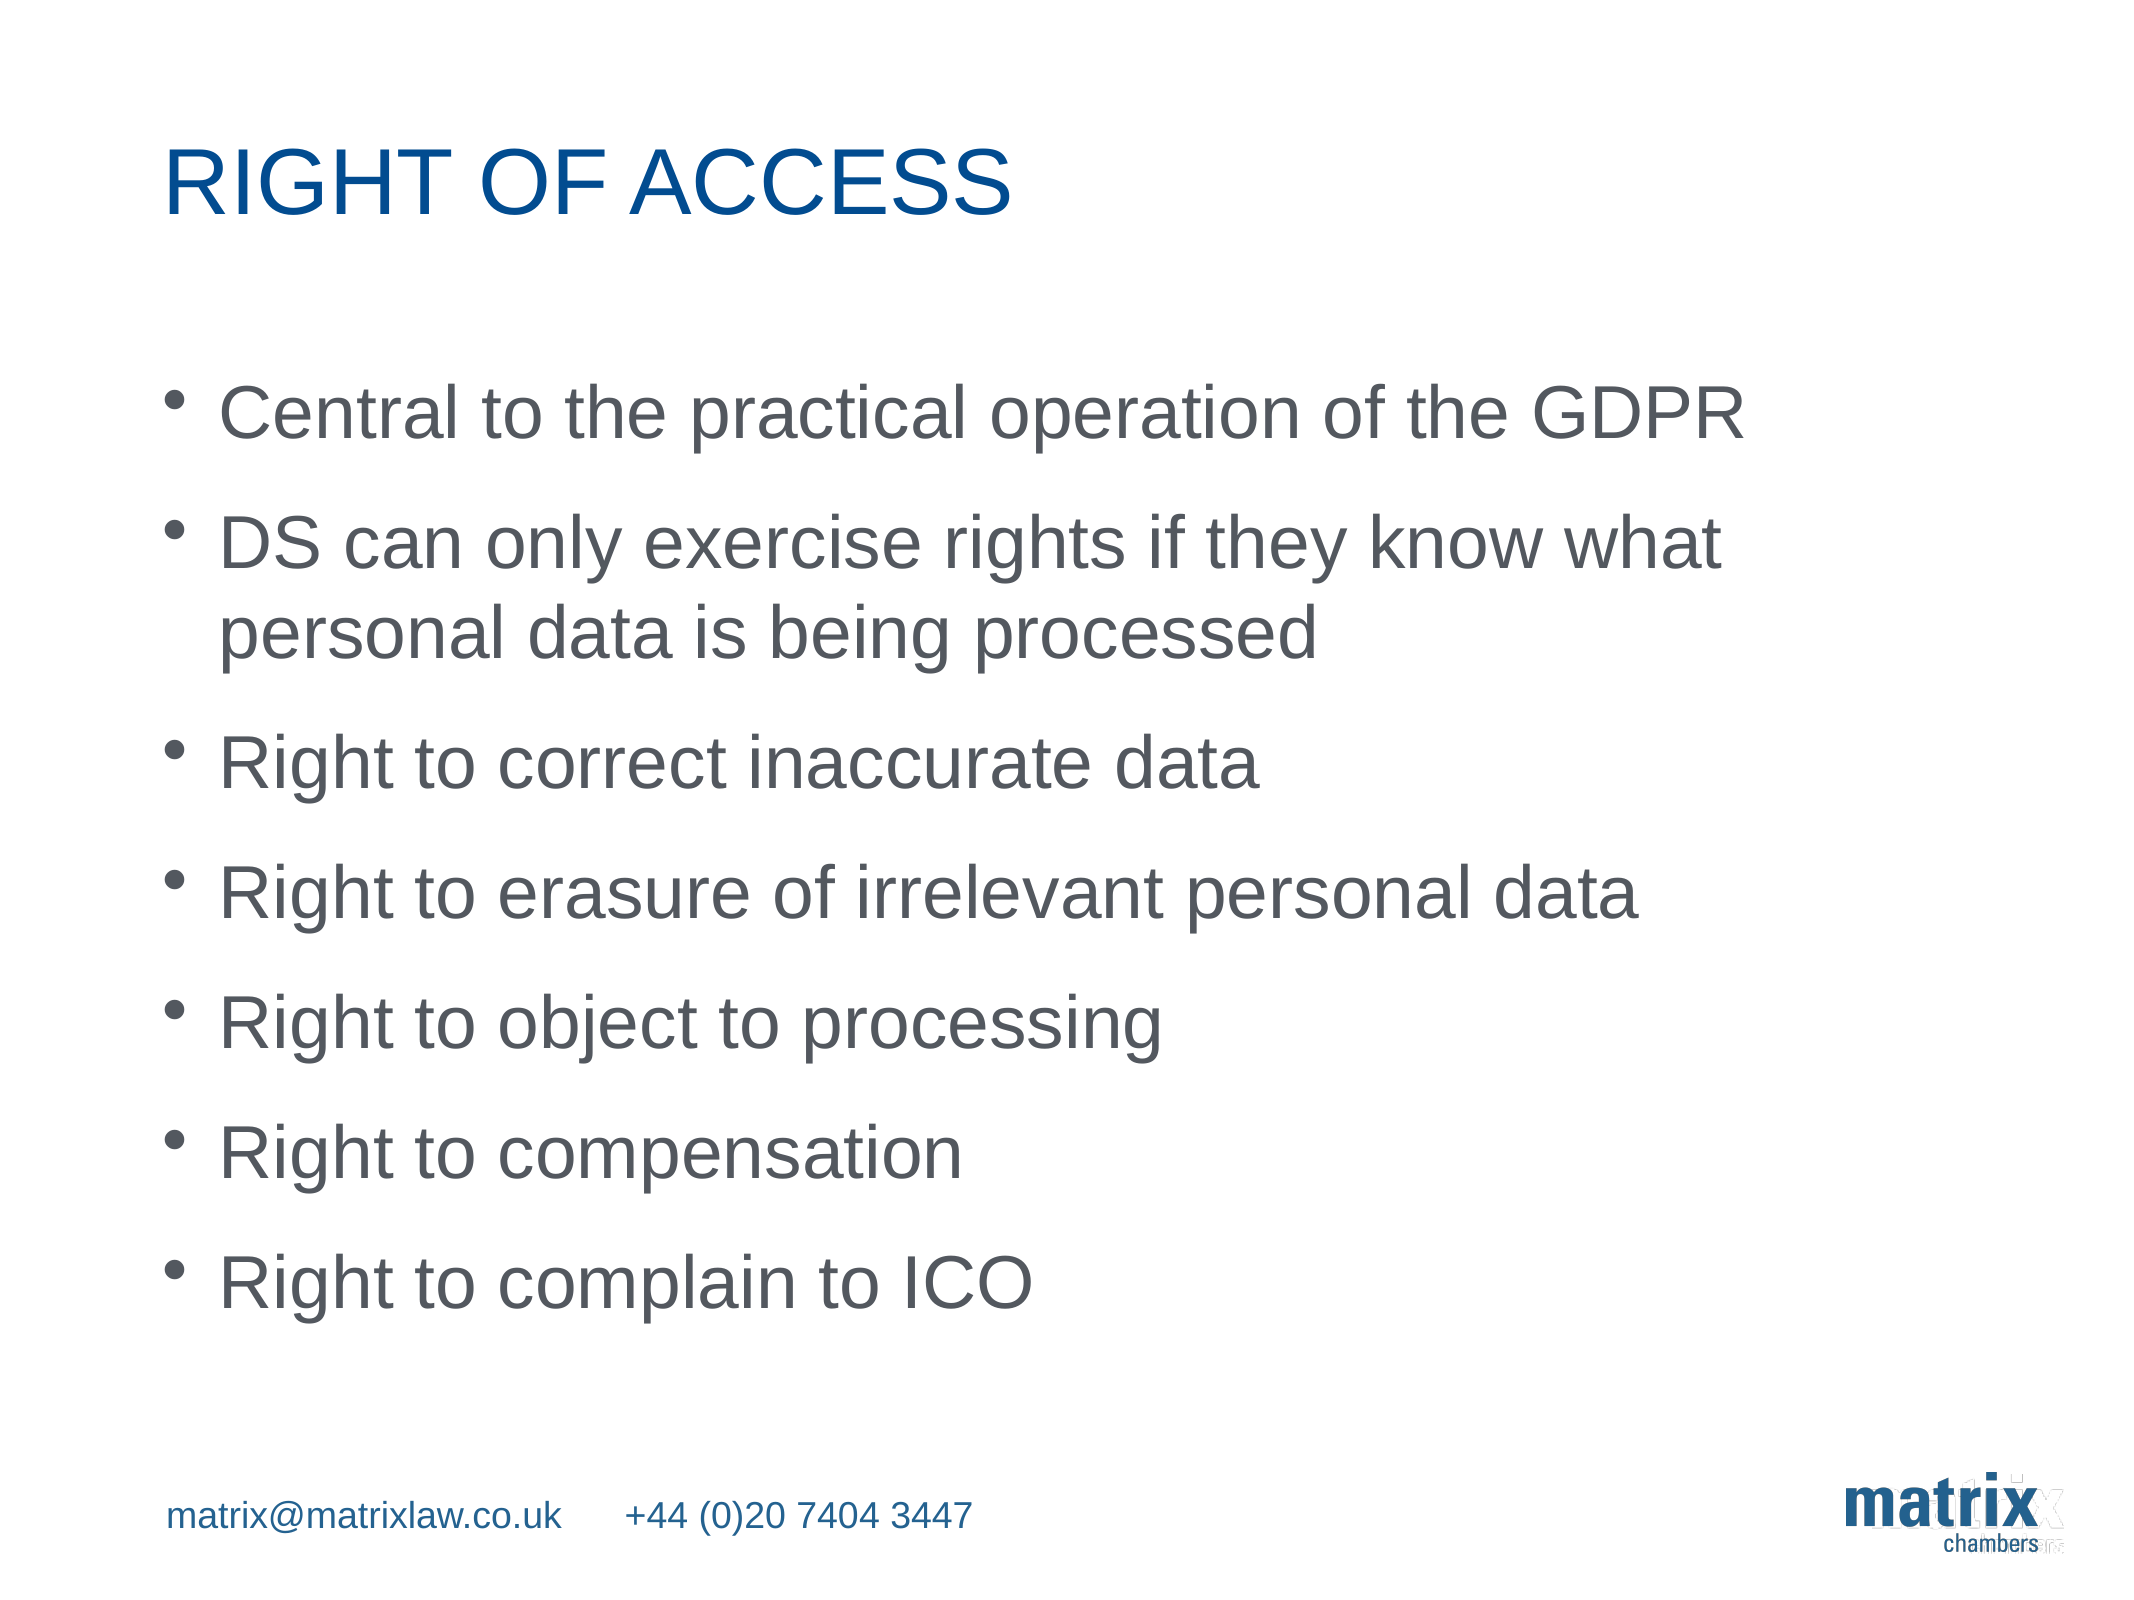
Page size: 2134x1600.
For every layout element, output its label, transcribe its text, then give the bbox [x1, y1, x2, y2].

picture [1846, 1472, 2064, 1554]
list Central to the practical operation of the GDPR DS can only exercise rights if they know what personal data is being processed Right to correct inaccurate data Right to erasure of irrelevant personal data Right to object to processing Right to compensation Right to complain to ICO [153, 354, 1975, 1398]
title RIGHT OF ACCESS [153, 111, 2132, 299]
